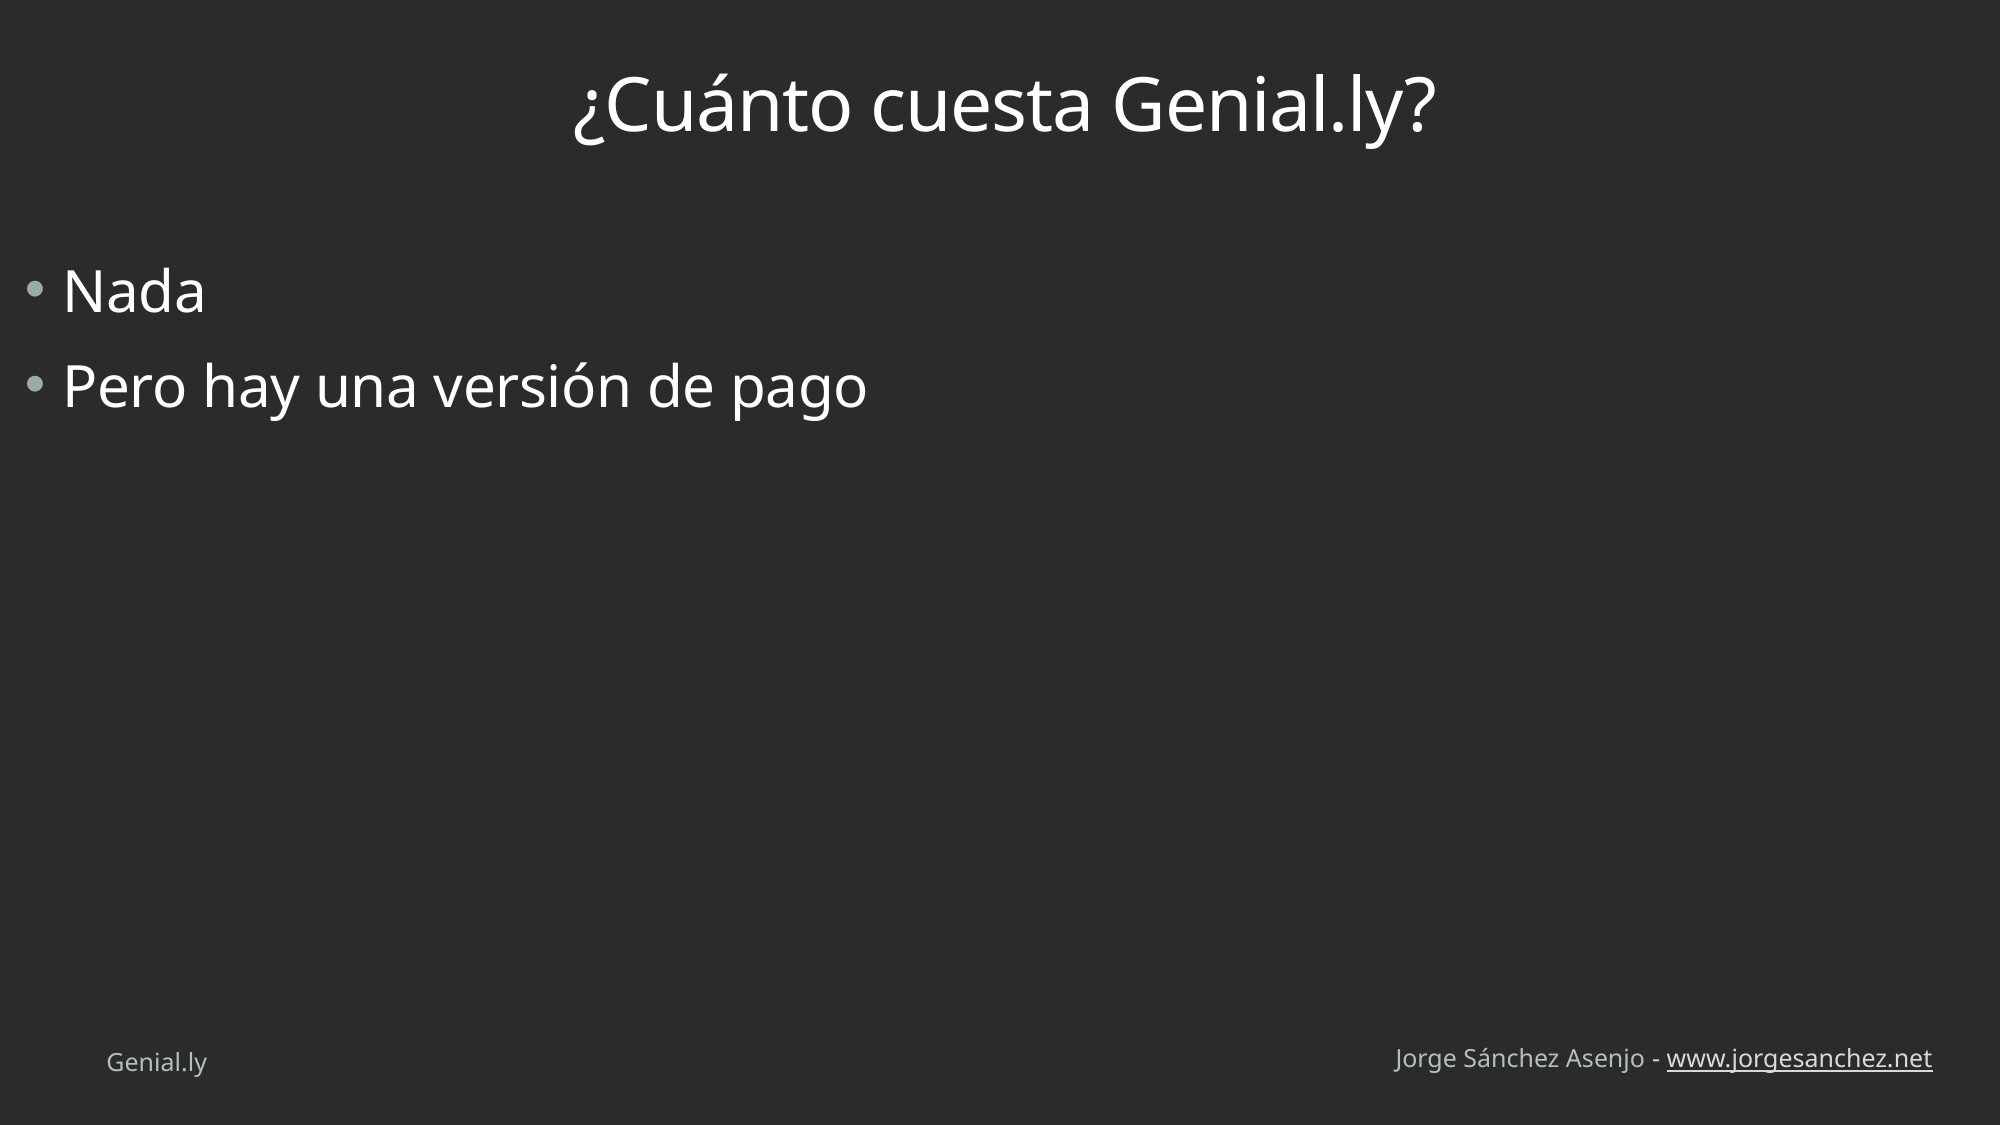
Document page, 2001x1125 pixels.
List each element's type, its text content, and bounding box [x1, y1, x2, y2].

list Nada Pero hay una versión de pago [24, 253, 1970, 968]
title ¿Cuánto cuesta Genial.ly? [0, 0, 2000, 218]
